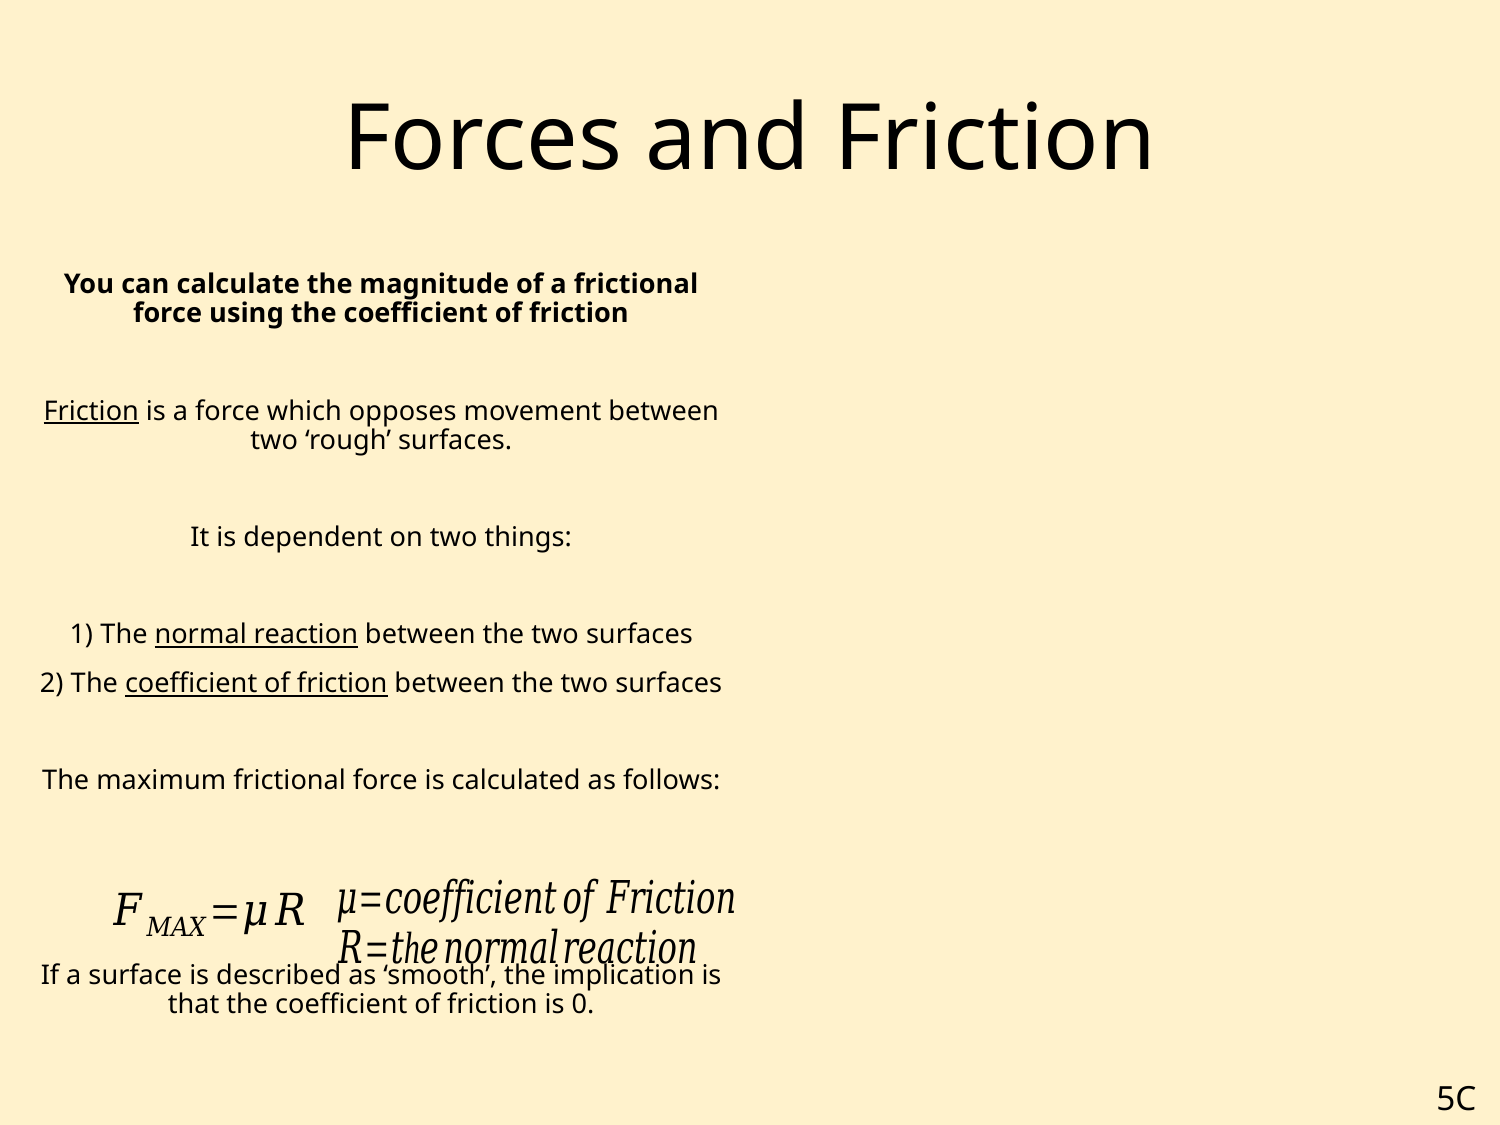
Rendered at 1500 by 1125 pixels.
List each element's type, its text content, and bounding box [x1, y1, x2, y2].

list You can calculate the magnitude of a frictional force using the coefficient of friction Friction is a force which opposes movement between two ‘rough’ surfaces. It is dependent on two things: 1) The normal reaction between the two surfaces 2) The coefficient of friction between the two surfaces The maximum frictional force is calculated as follows: If a surface is described as ‘smooth’, the implication is that the coefficient of friction is 0. [24, 262, 738, 1088]
text_box 5C [1412, 1074, 1500, 1125]
title Forces and Friction [103, 30, 1397, 249]
